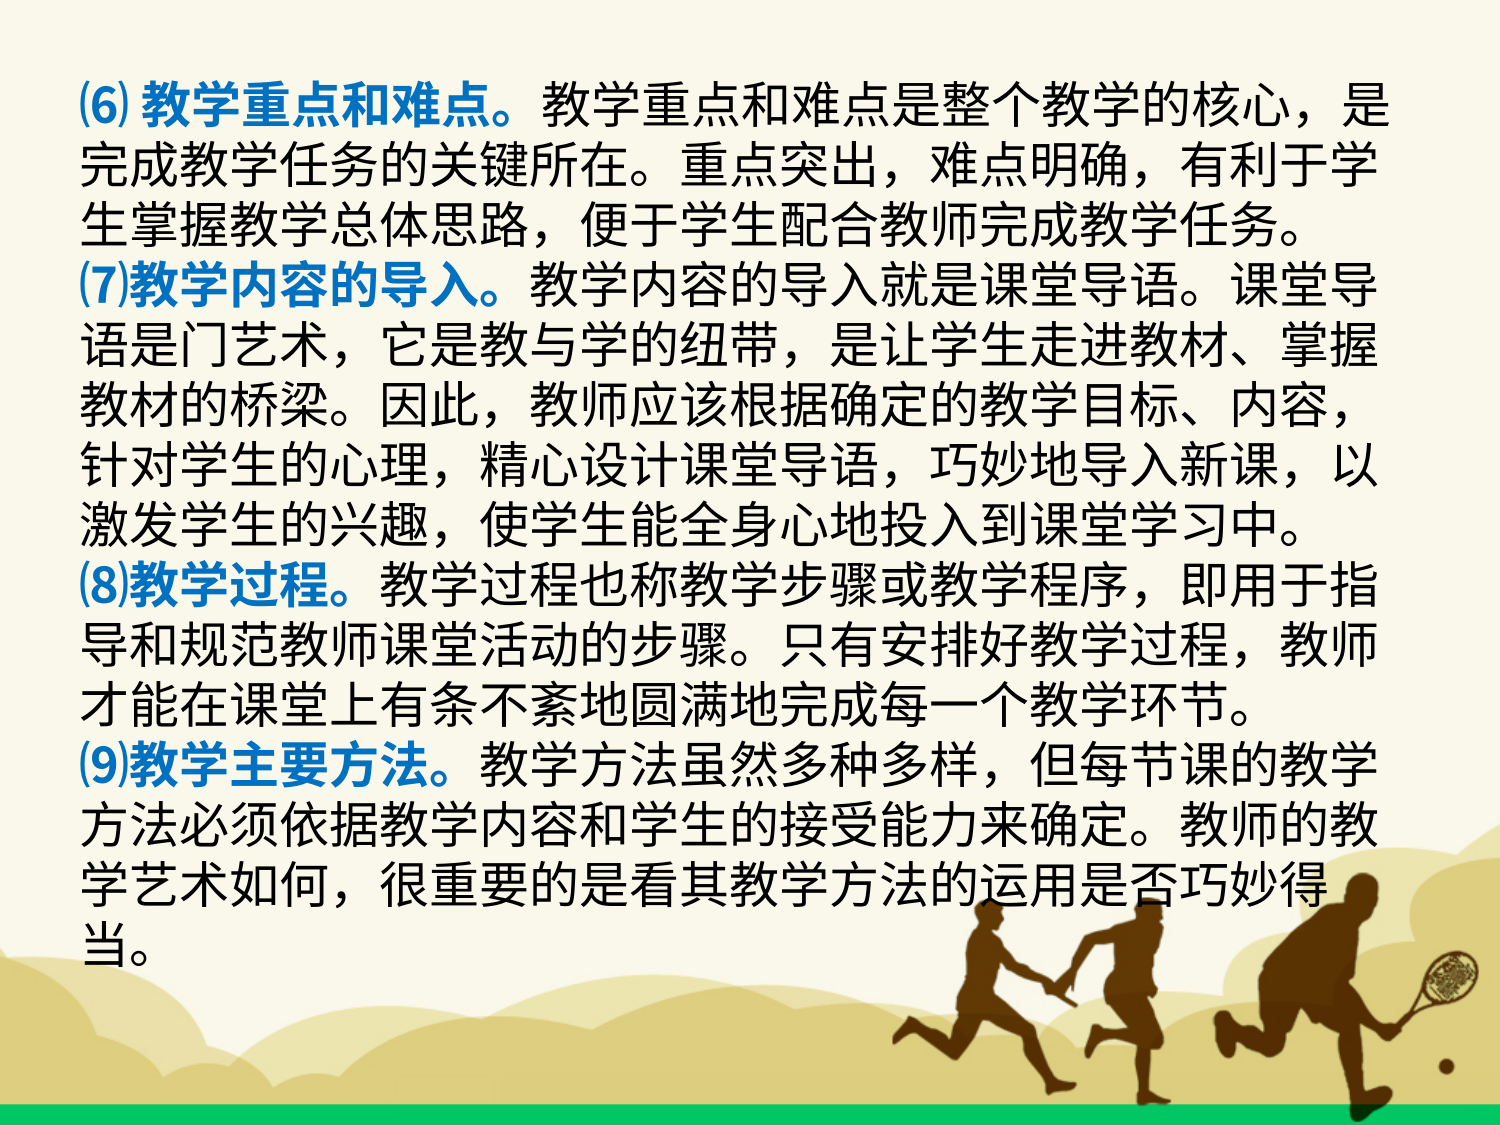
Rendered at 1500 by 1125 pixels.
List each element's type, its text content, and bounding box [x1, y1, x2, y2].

list ⑹教学重点和难点。教学重点和难点是整个教学的核心，是完成教学任务的关键所在。重点突出，难点明确，有利于学生掌握教学总体思路，便于学生配合教师完成教学任务。 ⑺教学内容的导入。教学内容的导入就是课堂导语。课堂导语是门艺术，它是教与学的纽带，是让学生走进教材、掌握教材的桥梁。因此，教师应该根据确定的教学目标、内容，针对学生的心理，精心设计课堂导语，巧妙地导入新课，以激发学生的兴趣，使学生能全身心地投入到课堂学习中。 ⑻教学过程。教学过程也称教学步骤或教学程序，即用于指导和规范教师课堂活动的步骤。只有安排好教学过程，教师才能在课堂上有条不紊地圆满地完成每一个教学环节。 ⑼教学主要方法。教学方法虽然多种多样，但每节课的教学方法必须依据教学内容和学生的接受能力来确定。教师的教学艺术如何，很重要的是看其教学方法的运用是否巧妙得当。 [64, 66, 1415, 988]
picture [0, 0, 1500, 1125]
